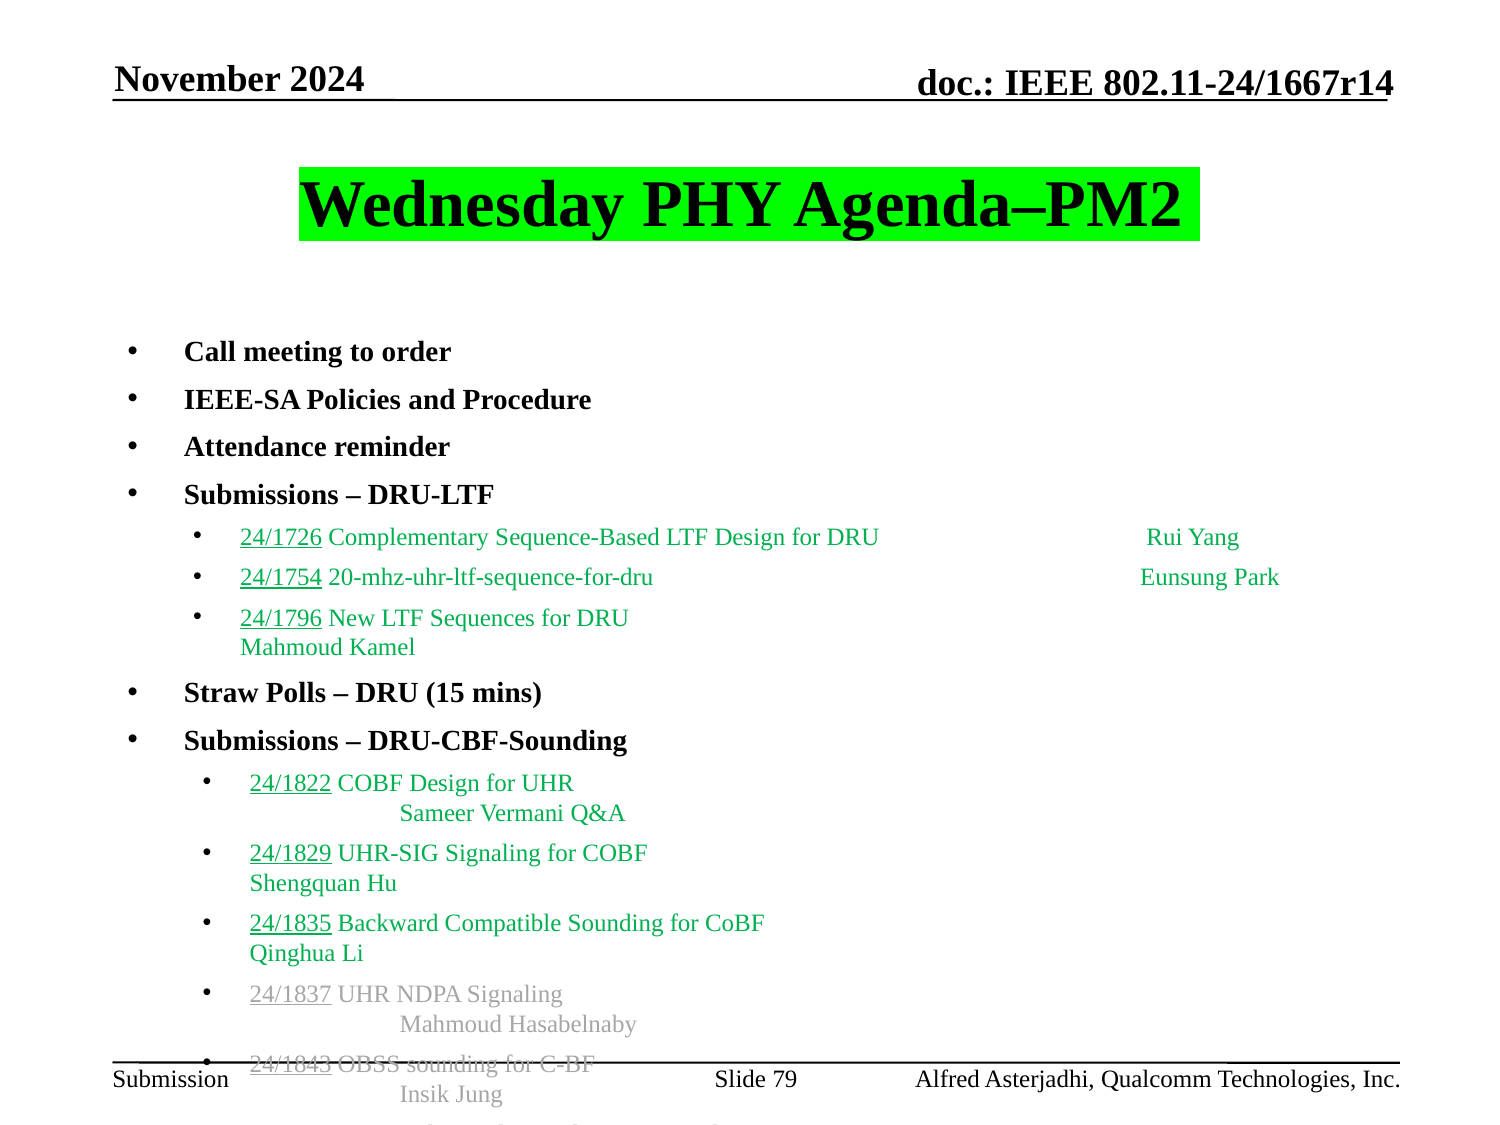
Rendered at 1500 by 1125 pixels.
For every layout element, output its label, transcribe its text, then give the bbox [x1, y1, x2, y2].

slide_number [114, 54, 423, 100]
slide_number Slide 79 [712, 1061, 800, 1123]
list Call meeting to order IEEE-SA Policies and Procedure Attendance reminder Submissions – DRU-LTF 24/1726 Complementary Sequence-Based LTF Design for DRU Rui Yang 24/1754 20-mhz-uhr-ltf-sequence-for-dru Eunsung Park 24/1796 New LTF Sequences for DRU Mahmoud Kamel Straw Polls – DRU (15 mins) Submissions – DRU-CBF-Sounding 24/1822 COBF Design for UHR Sameer Vermani Q&A 24/1829 UHR-SIG Signaling for COBF Shengquan Hu 24/1835 Backward Compatible Sounding for CoBF Qinghua Li 24/1837 UHR NDPA Signaling Mahmoud Hasabelnaby 24/1843 OBSS sounding for C-BF Insik Jung 24/1865 Universal Sounding and NDPA Signaling You-Wei Chen AoB: Recess [112, 324, 1388, 1063]
title Wednesday PHY Agenda–PM2 [112, 112, 1388, 288]
footer Alfred Asterjadhi, Qualcomm Technologies, Inc. [878, 1061, 1402, 1093]
